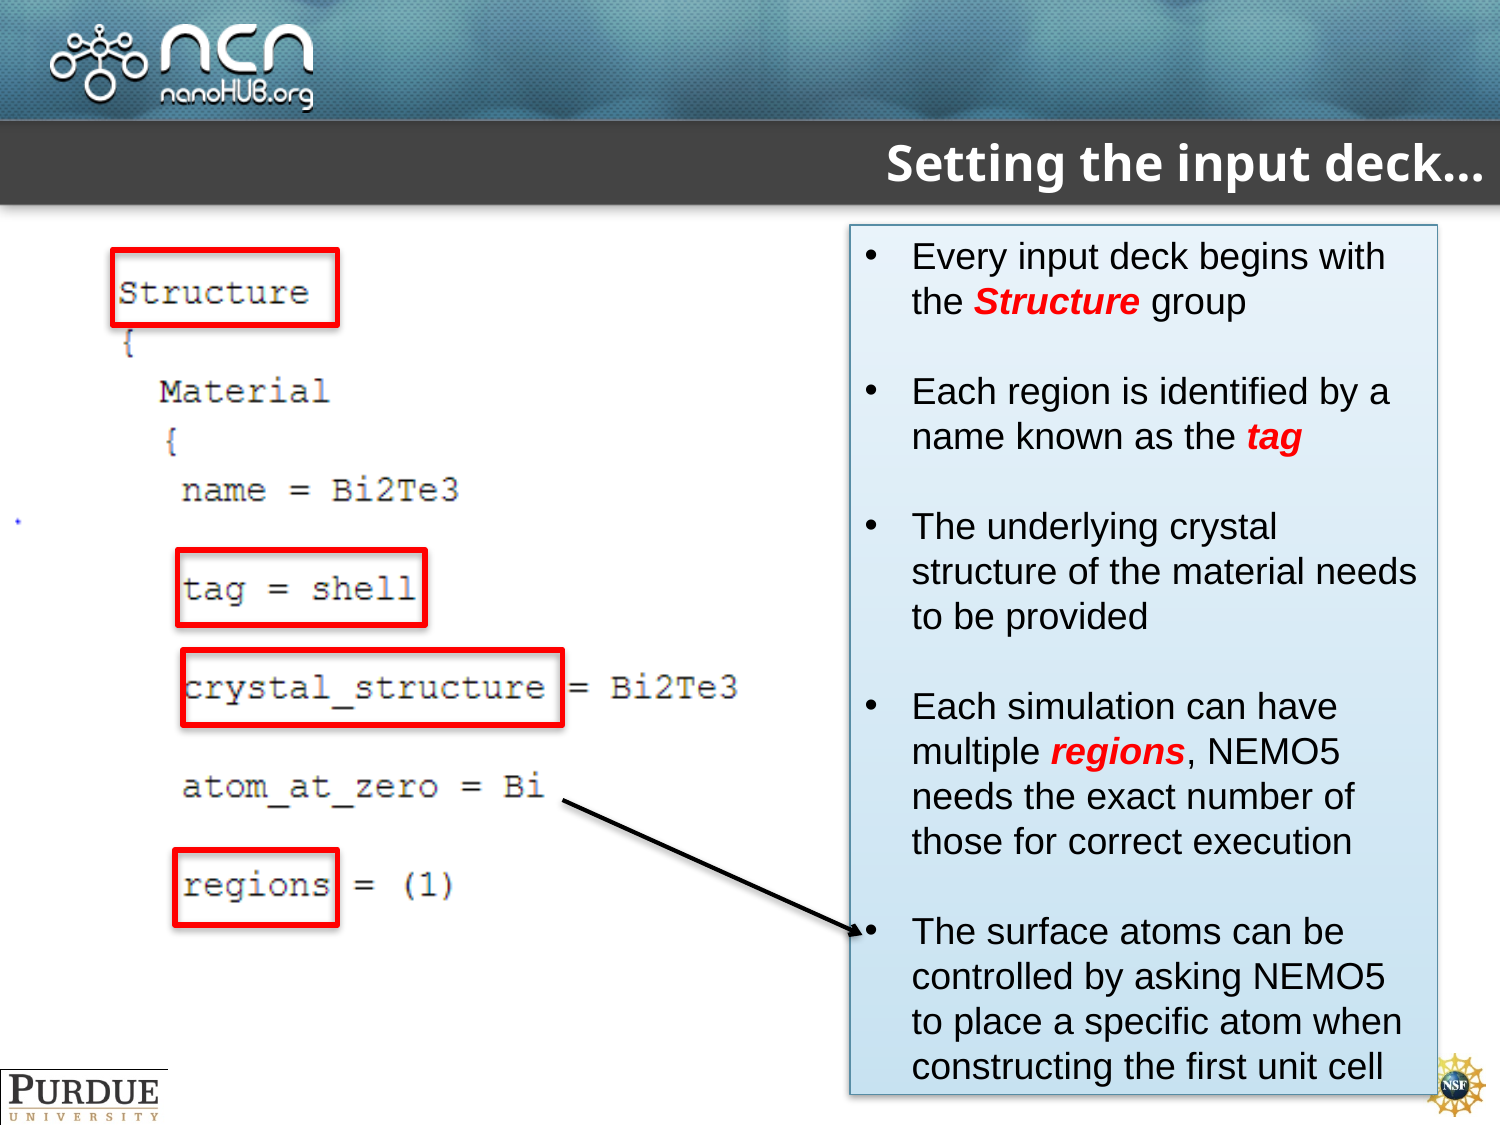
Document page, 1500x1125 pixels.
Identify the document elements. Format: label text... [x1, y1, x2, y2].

picture [0, 1069, 168, 1125]
picture [0, 0, 1500, 250]
text_box [112, 249, 338, 273]
picture [15, 274, 801, 936]
picture [1423, 1053, 1486, 1117]
title Setting the input deck… [93, 118, 1500, 205]
text_box Every input deck begins with the Structure group Each region is identified by a name known as the tag The underlying crystal structure of the material needs to be provided Each simulation can have multiple regions, NEMO5 needs the exact number of those for correct execution The surface atoms can be controlled by asking NEMO5 to place a specific atom when constructing the first unit cell [849, 224, 1438, 1095]
slide_number 9 [1299, 1103, 1388, 1107]
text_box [562, 799, 863, 936]
